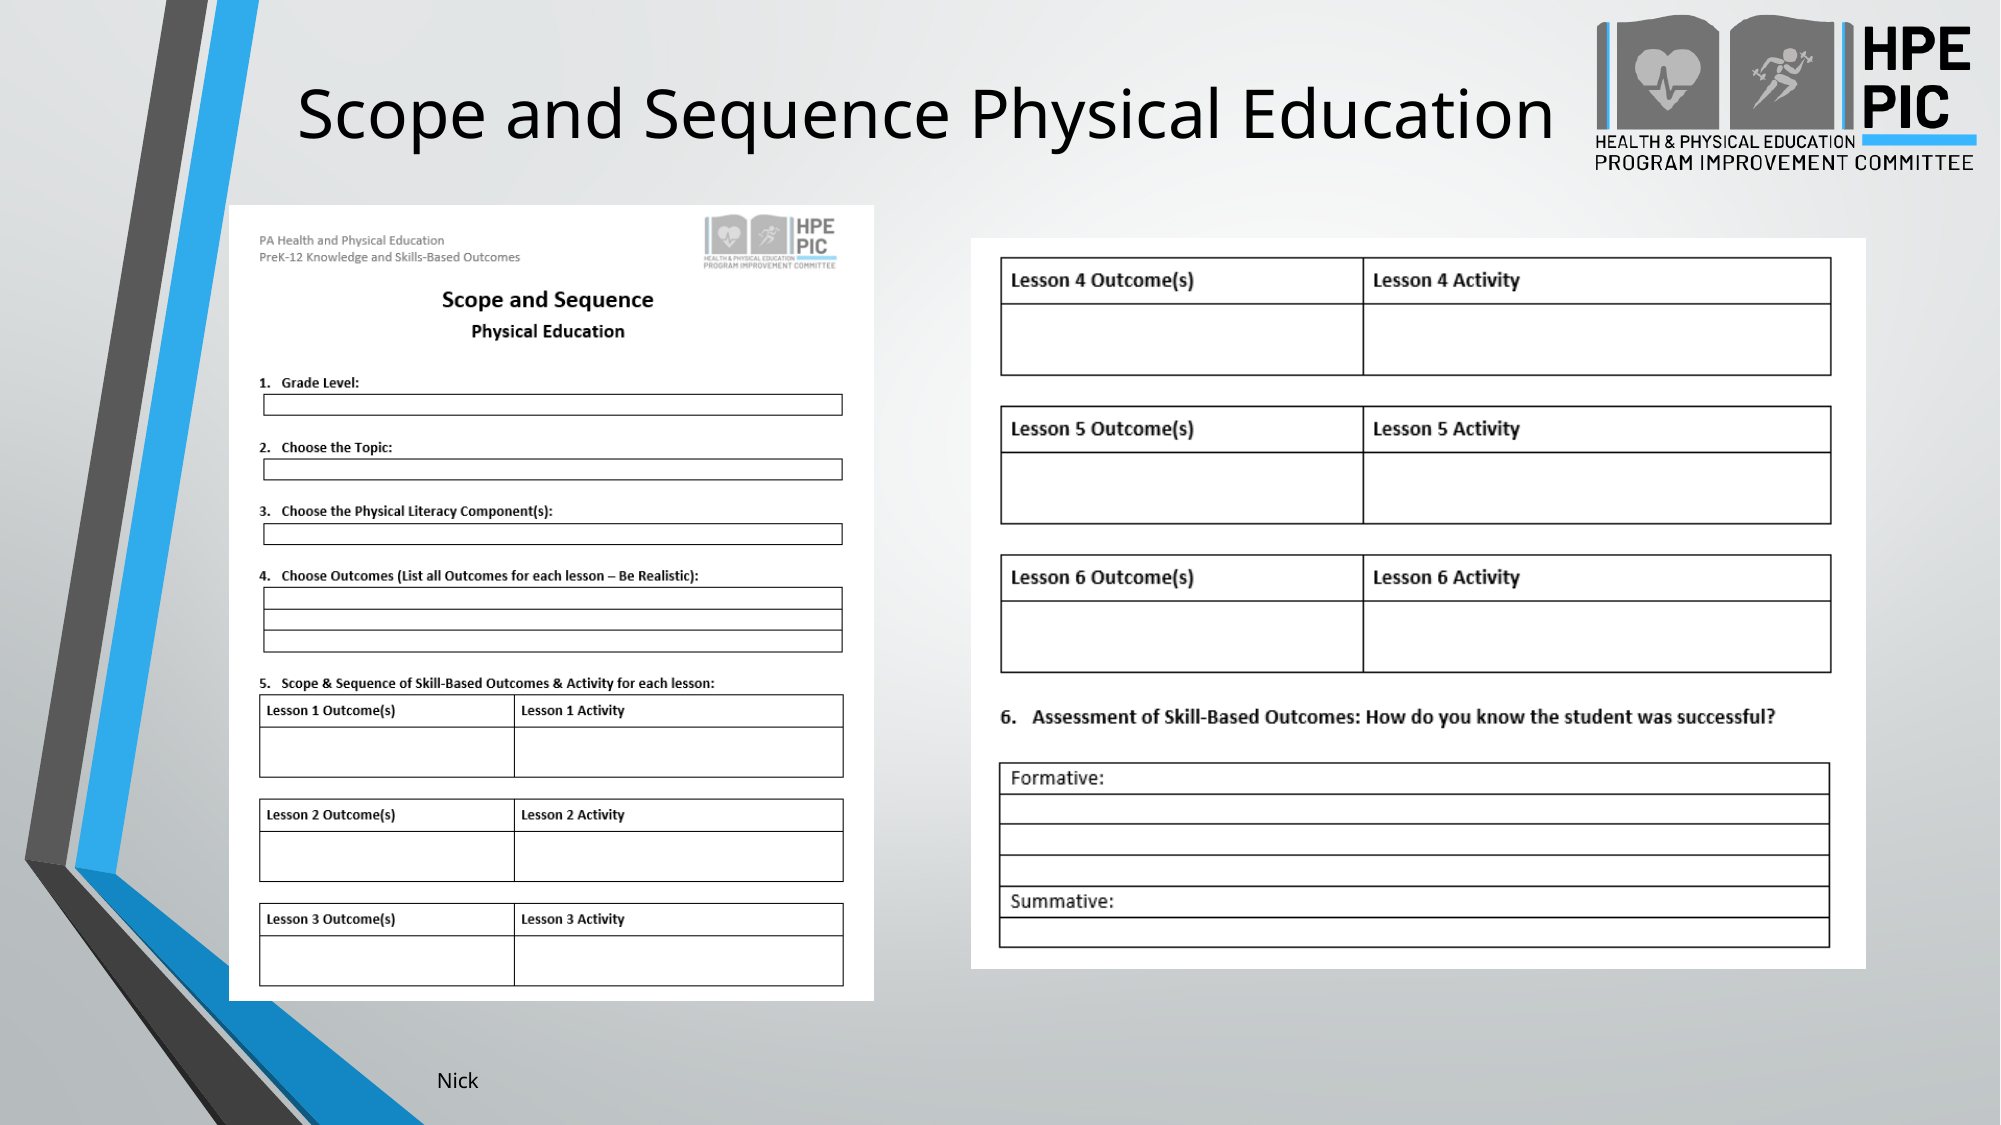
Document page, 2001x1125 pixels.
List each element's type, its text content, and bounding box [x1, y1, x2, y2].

picture [970, 238, 1866, 969]
footer Nick [421, 1054, 1584, 1107]
picture [229, 205, 874, 1001]
picture [1573, 0, 2000, 198]
title Scope and Sequence Physical Education [258, 36, 1597, 186]
